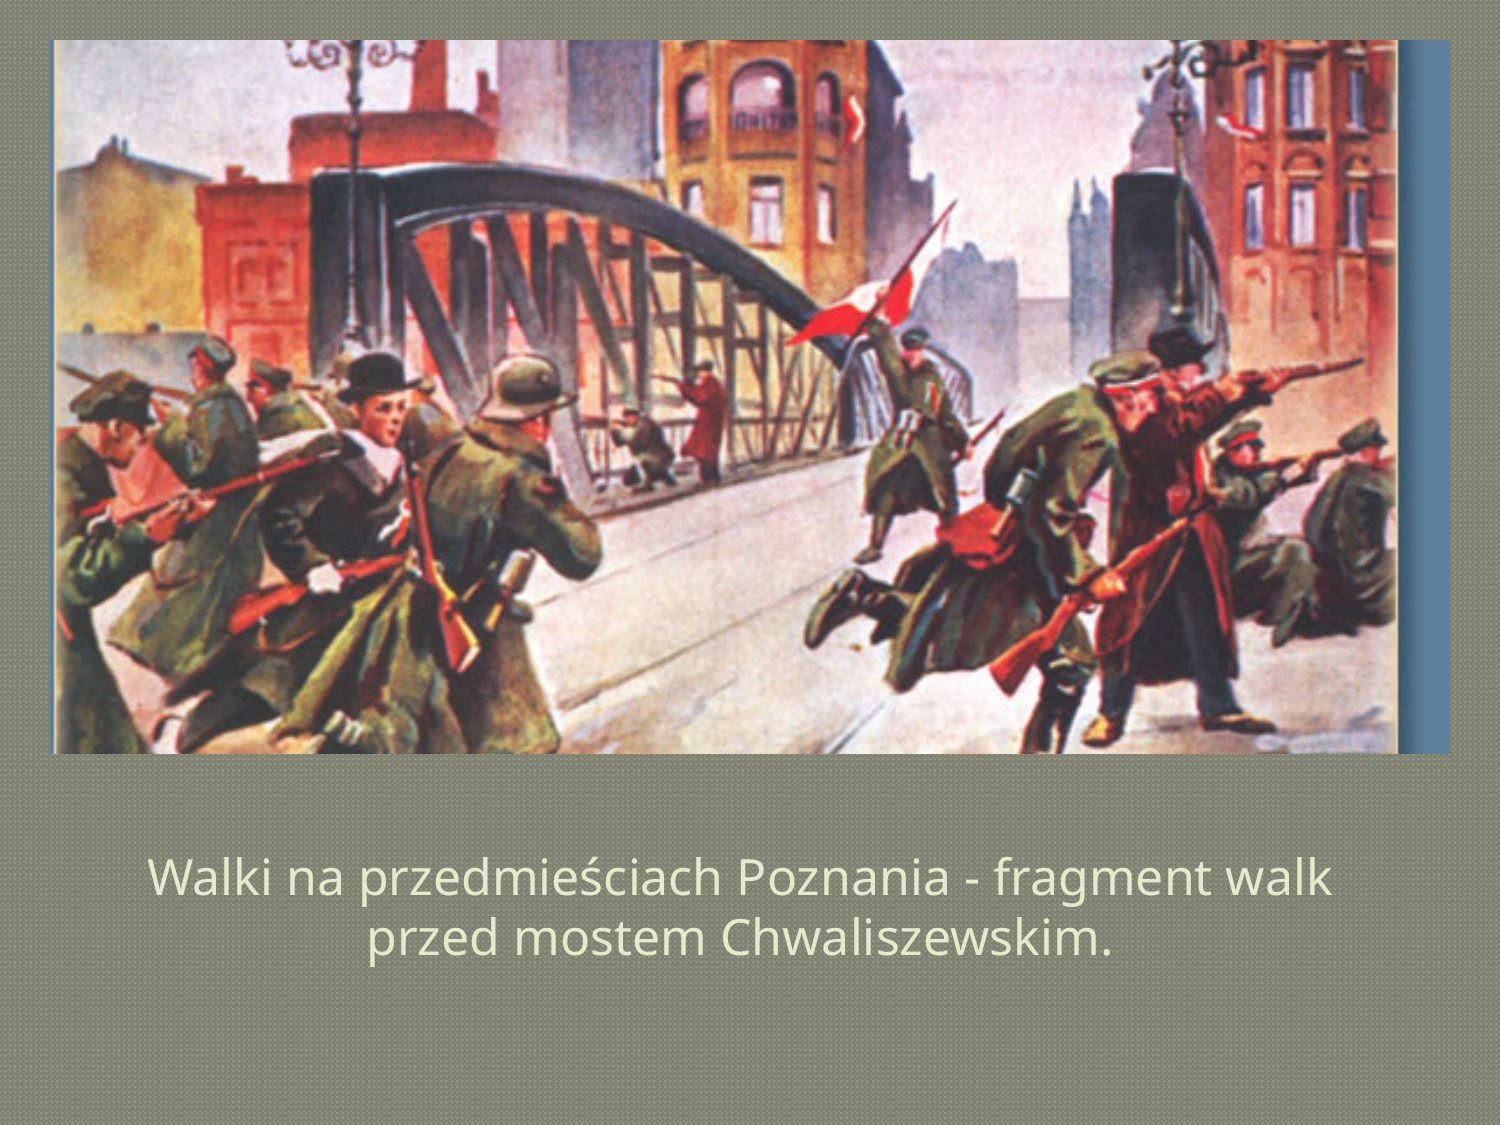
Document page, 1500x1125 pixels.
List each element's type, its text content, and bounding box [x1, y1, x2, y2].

picture [49, 40, 1451, 754]
title Walki na przedmieściach Poznania - fragment walk przed mostem Chwaliszewskim. [82, 774, 1399, 973]
